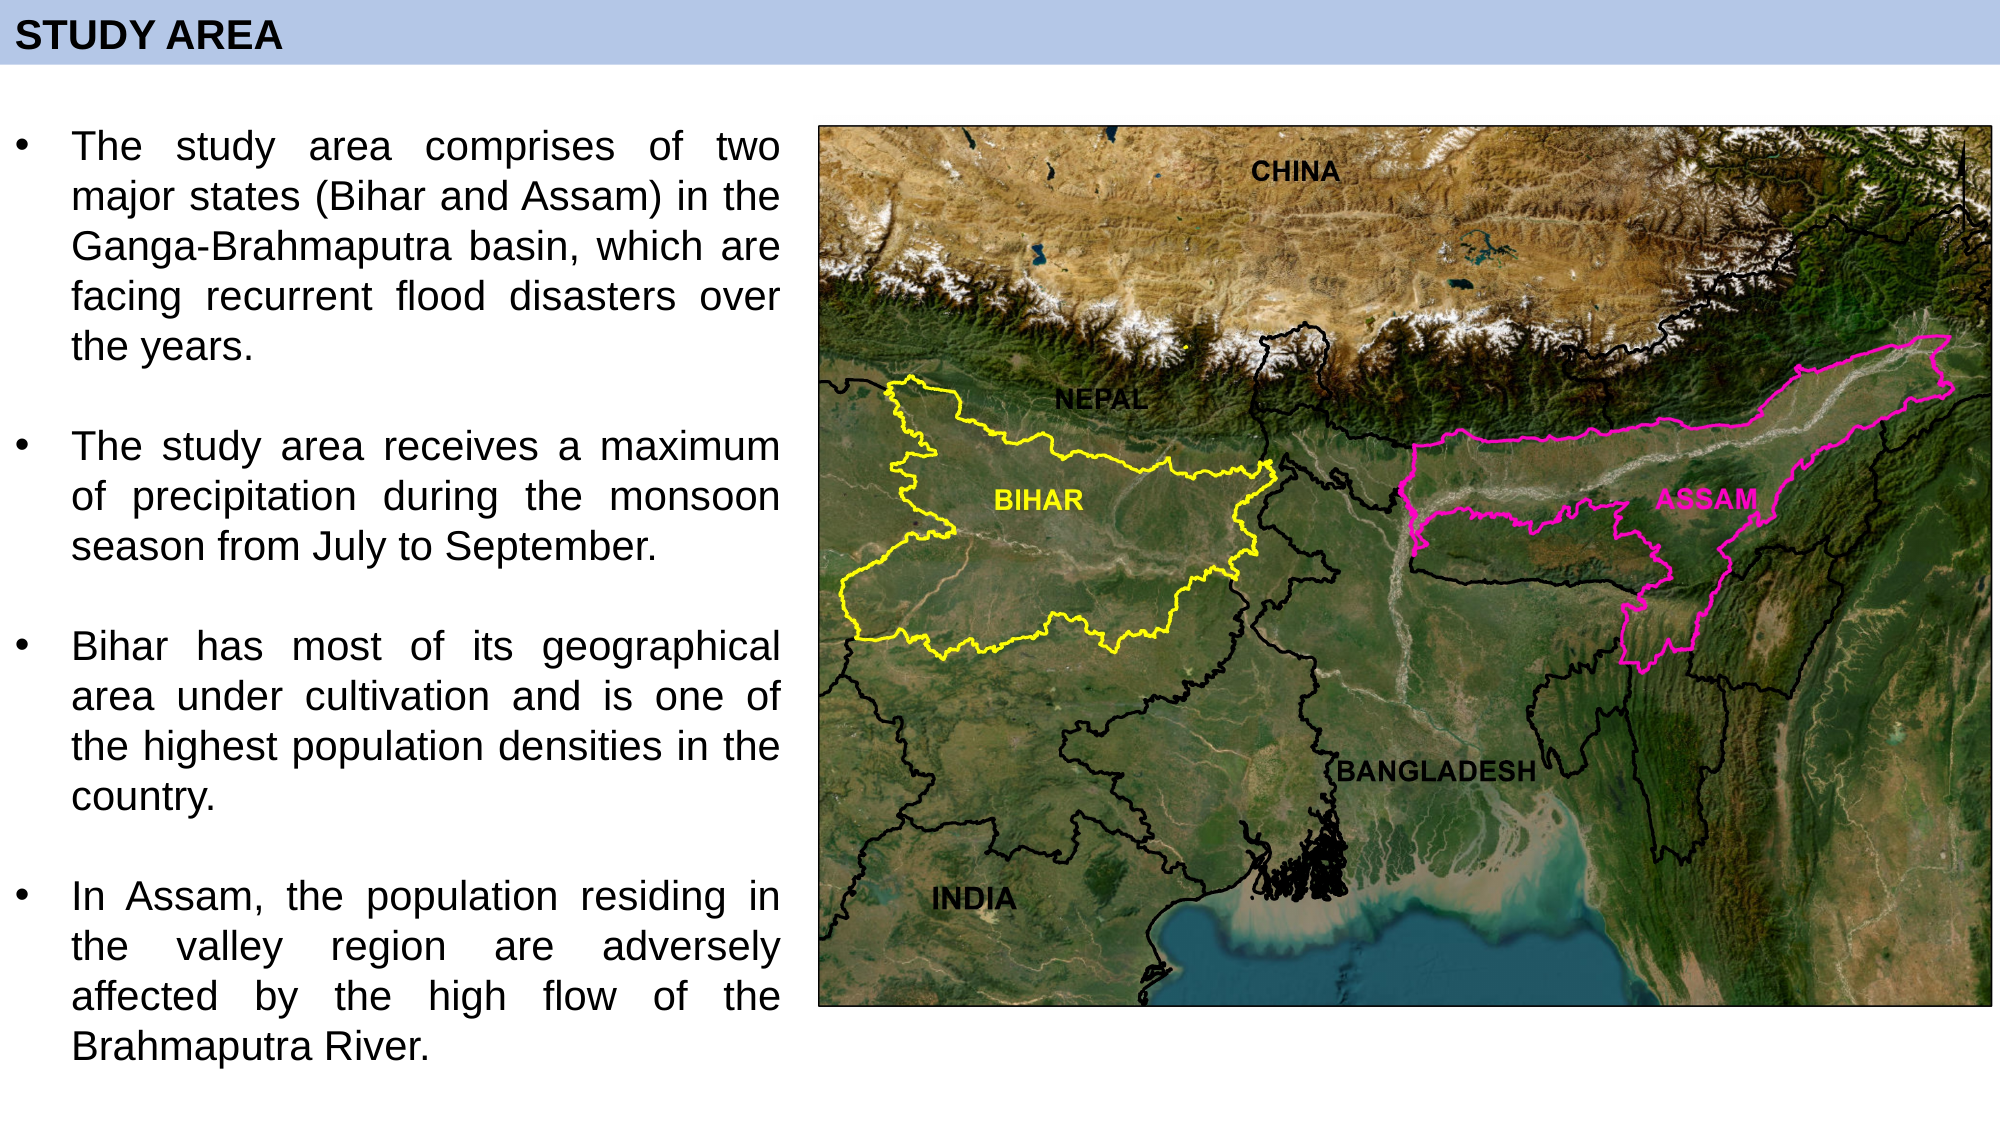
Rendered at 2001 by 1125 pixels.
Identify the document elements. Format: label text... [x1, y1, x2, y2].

picture [812, 115, 2000, 1010]
text_box The study area comprises of two major states (Bihar and Assam) in the Ganga-Brahmaputra basin, which are facing recurrent flood disasters over the years. The study area receives a maximum of precipitation during the monsoon season from July to September. Bihar has most of its geographical area under cultivation and is one of the highest population densities in the country. In Assam, the population residing in the valley region are adversely affected by the high flow of the Brahmaputra River. [0, 111, 797, 1125]
text_box STUDY AREA [0, 0, 2000, 65]
